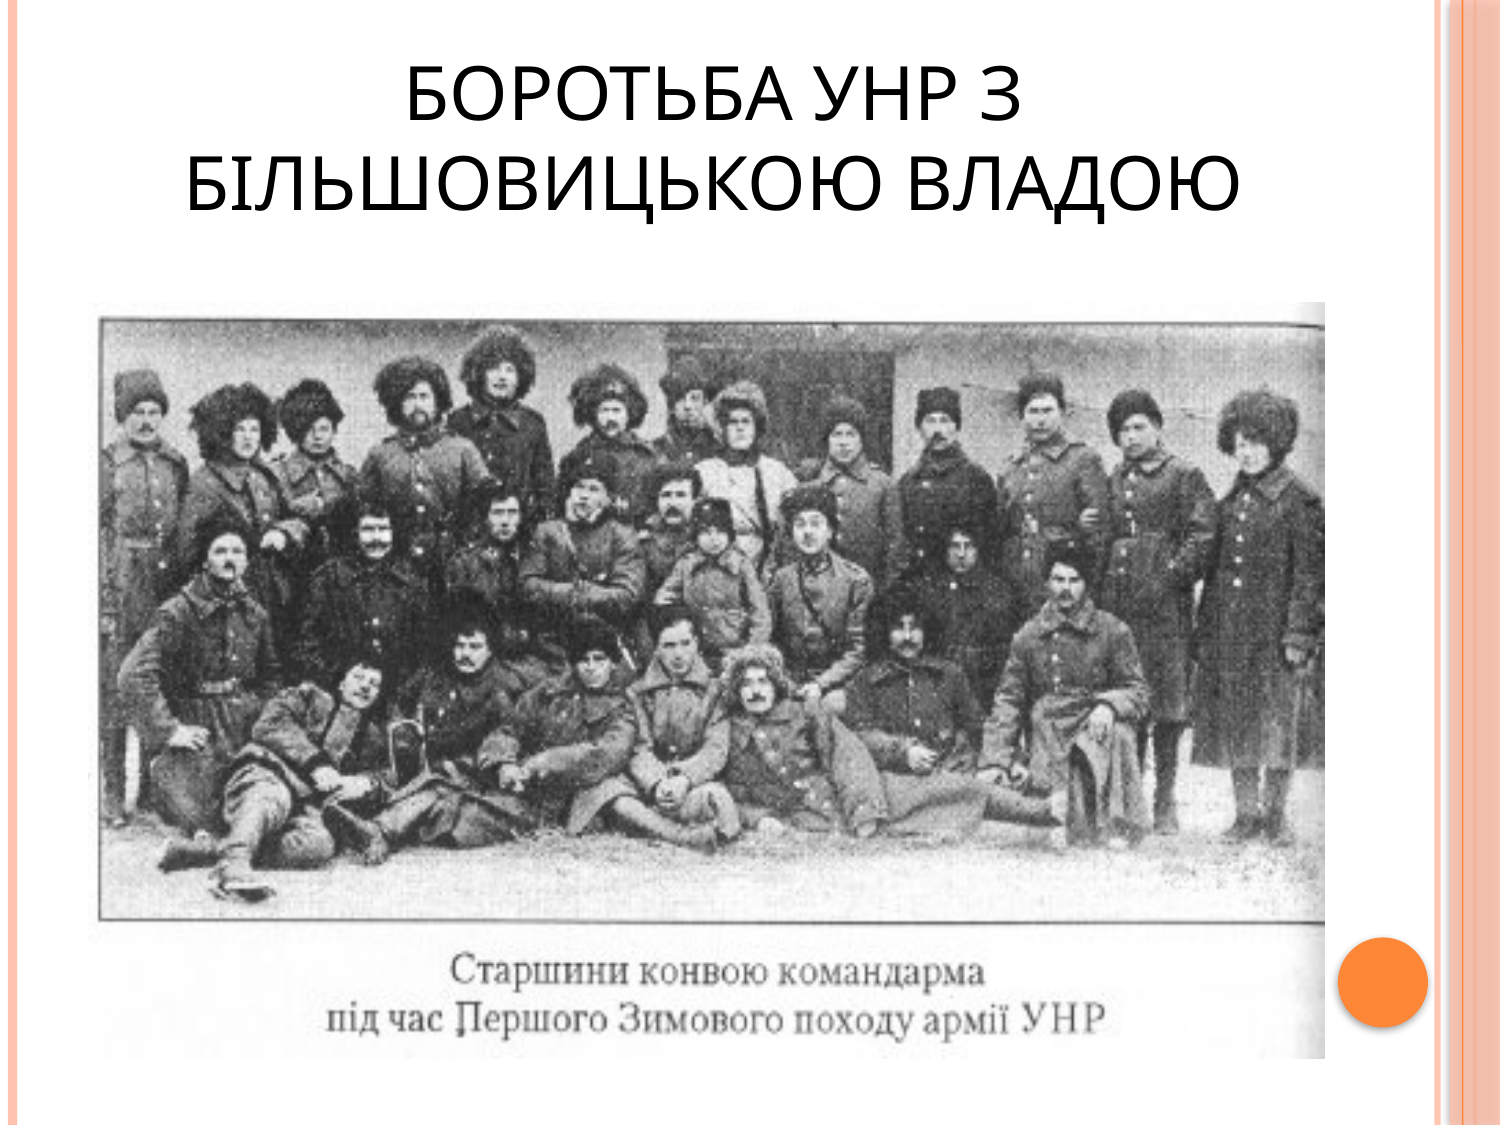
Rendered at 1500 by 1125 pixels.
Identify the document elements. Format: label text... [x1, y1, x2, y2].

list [87, 302, 1325, 1060]
title Боротьба УНР з більшовицькою владою [75, 45, 1353, 233]
